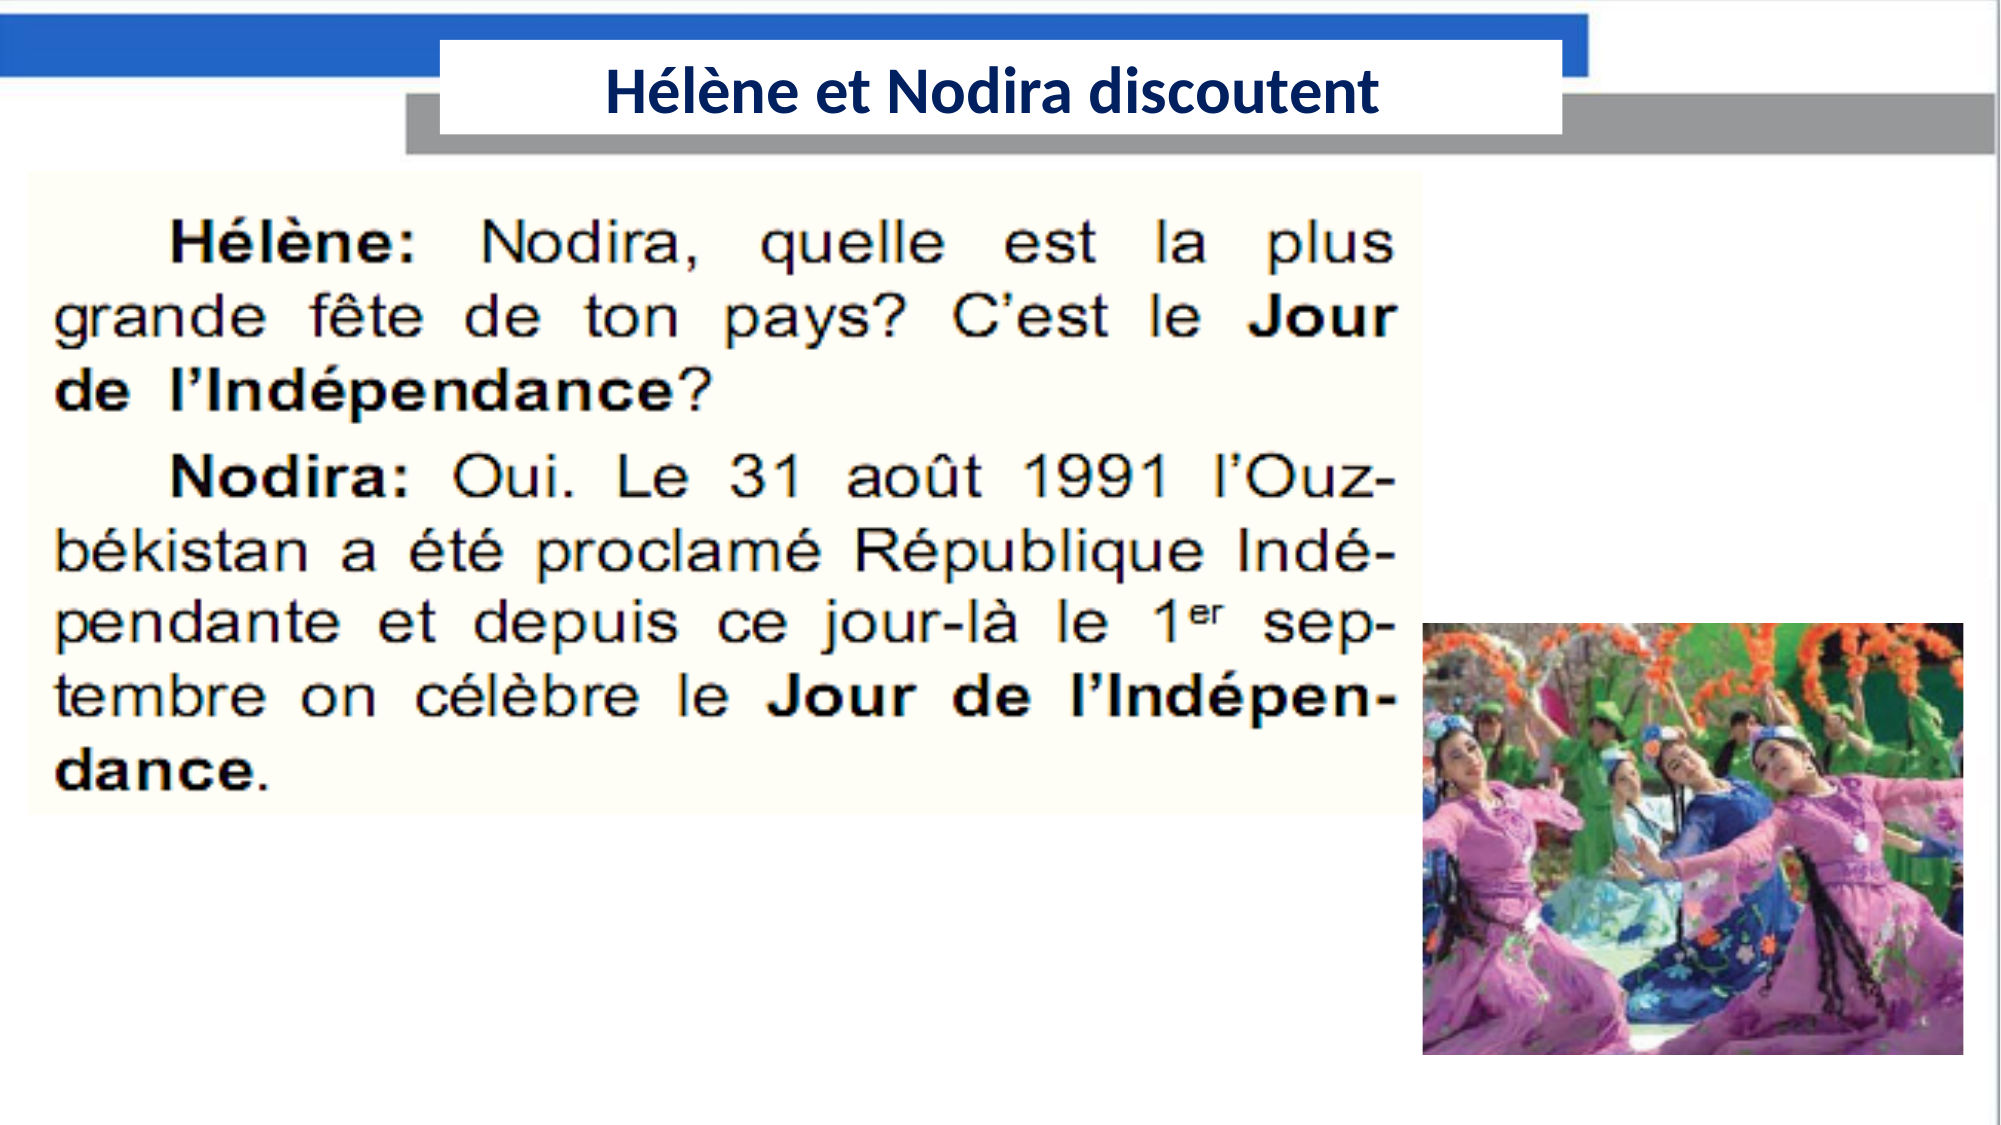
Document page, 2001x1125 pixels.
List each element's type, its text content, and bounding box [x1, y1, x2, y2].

text_box Hélène et Nodira discoutent [439, 39, 1563, 135]
picture [0, 0, 2001, 1125]
